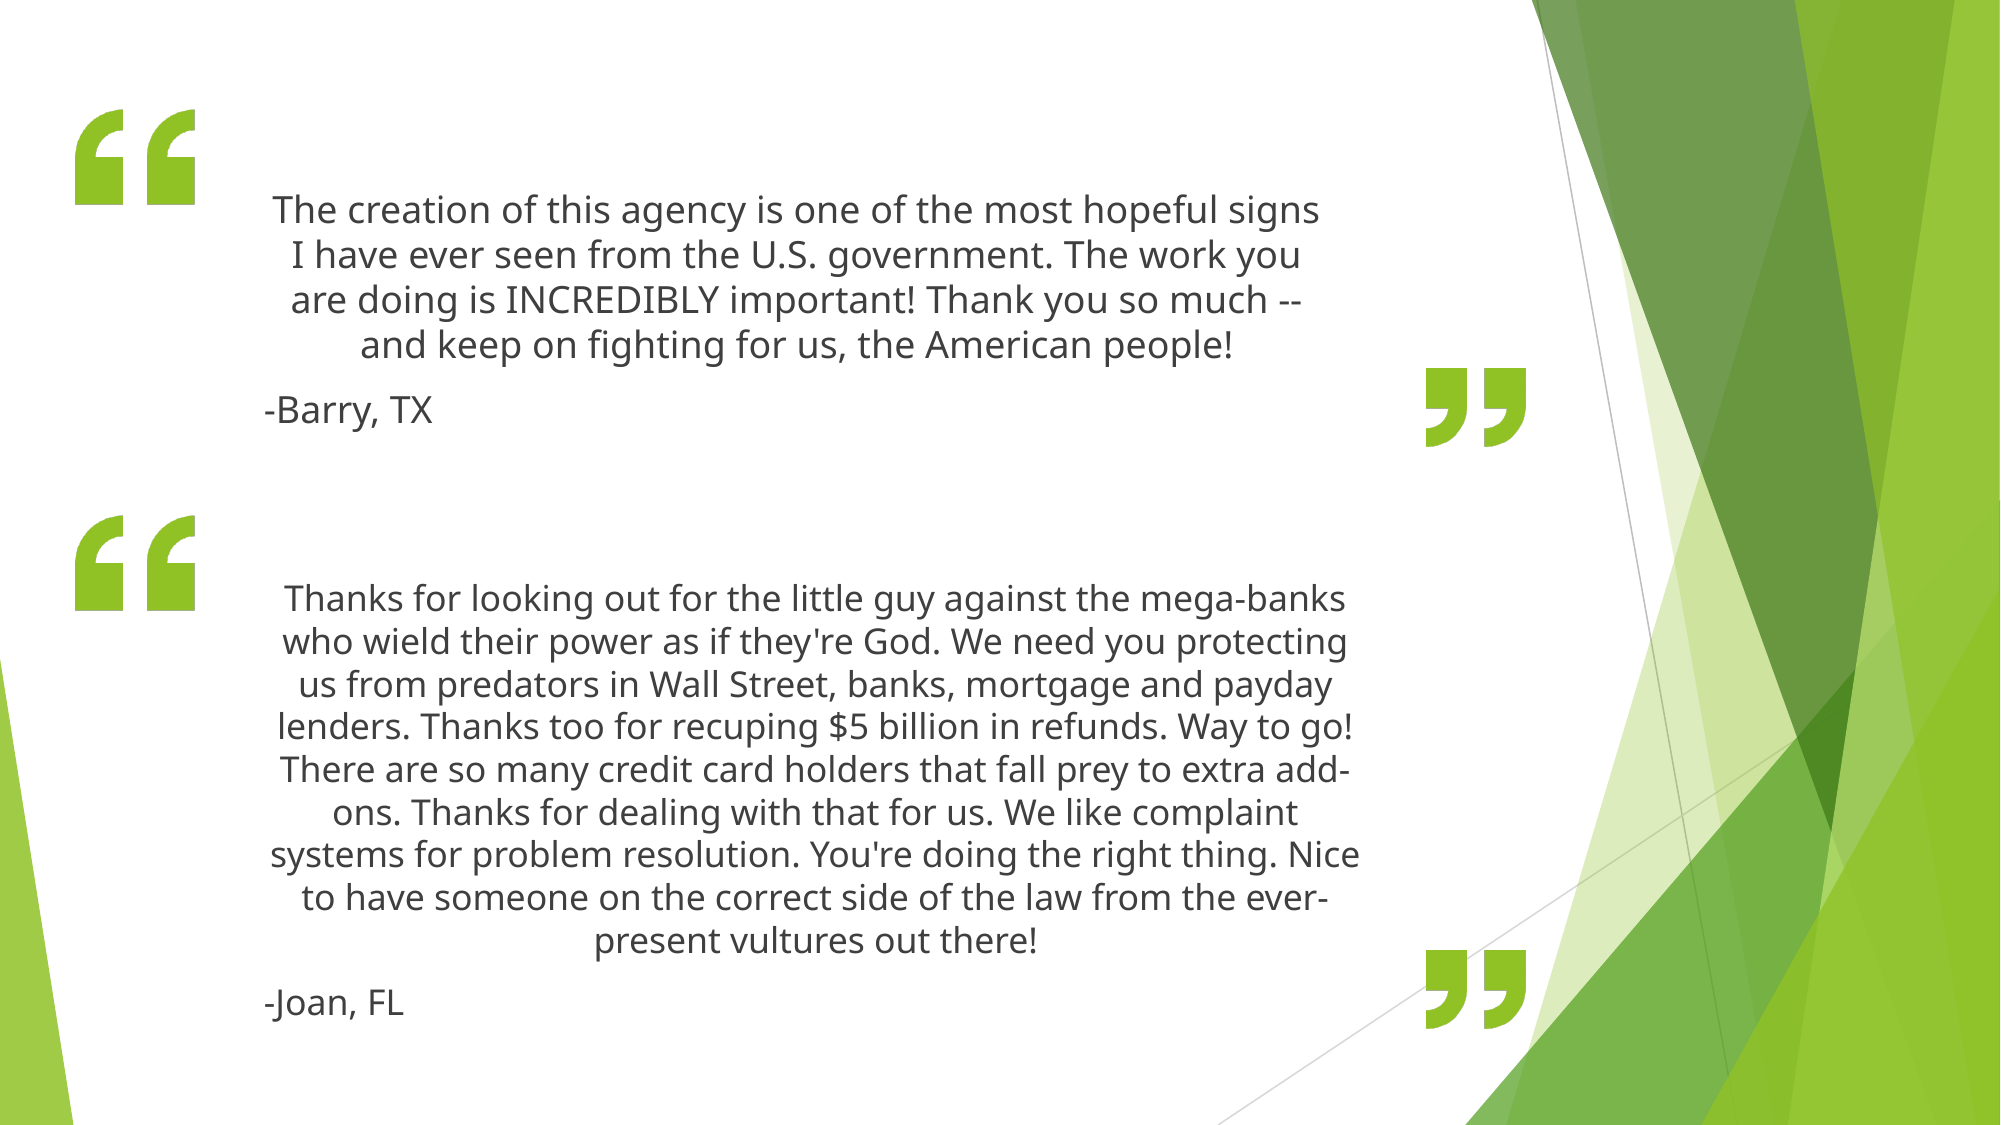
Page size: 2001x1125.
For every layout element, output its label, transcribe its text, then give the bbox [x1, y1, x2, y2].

text_box The creation of this agency is one of the most hopeful signs I have ever seen from the U.S. government. The work you are doing is INCREDIBLY important! Thank you so much -- and keep on fighting for us, the American people! -Barry, TX [248, 178, 1346, 499]
text_box Thanks for looking out for the little guy against the mega-banks who wield their power as if they're God. We need you protecting us from predators in Wall Street, banks, mortgage and payday lenders. Thanks too for recuping $5 billion in refunds. Way to go! There are so many credit card holders that fall prey to extra add-ons. Thanks for dealing with that for us. We like complaint systems for problem resolution. You're doing the right thing. Nice to have someone on the correct side of the law from the ever-present vultures out there! -Joan, FL [248, 568, 1383, 1031]
picture [19, 447, 250, 677]
picture [19, 41, 250, 271]
picture [1382, 894, 1569, 1081]
picture [1382, 312, 1569, 500]
